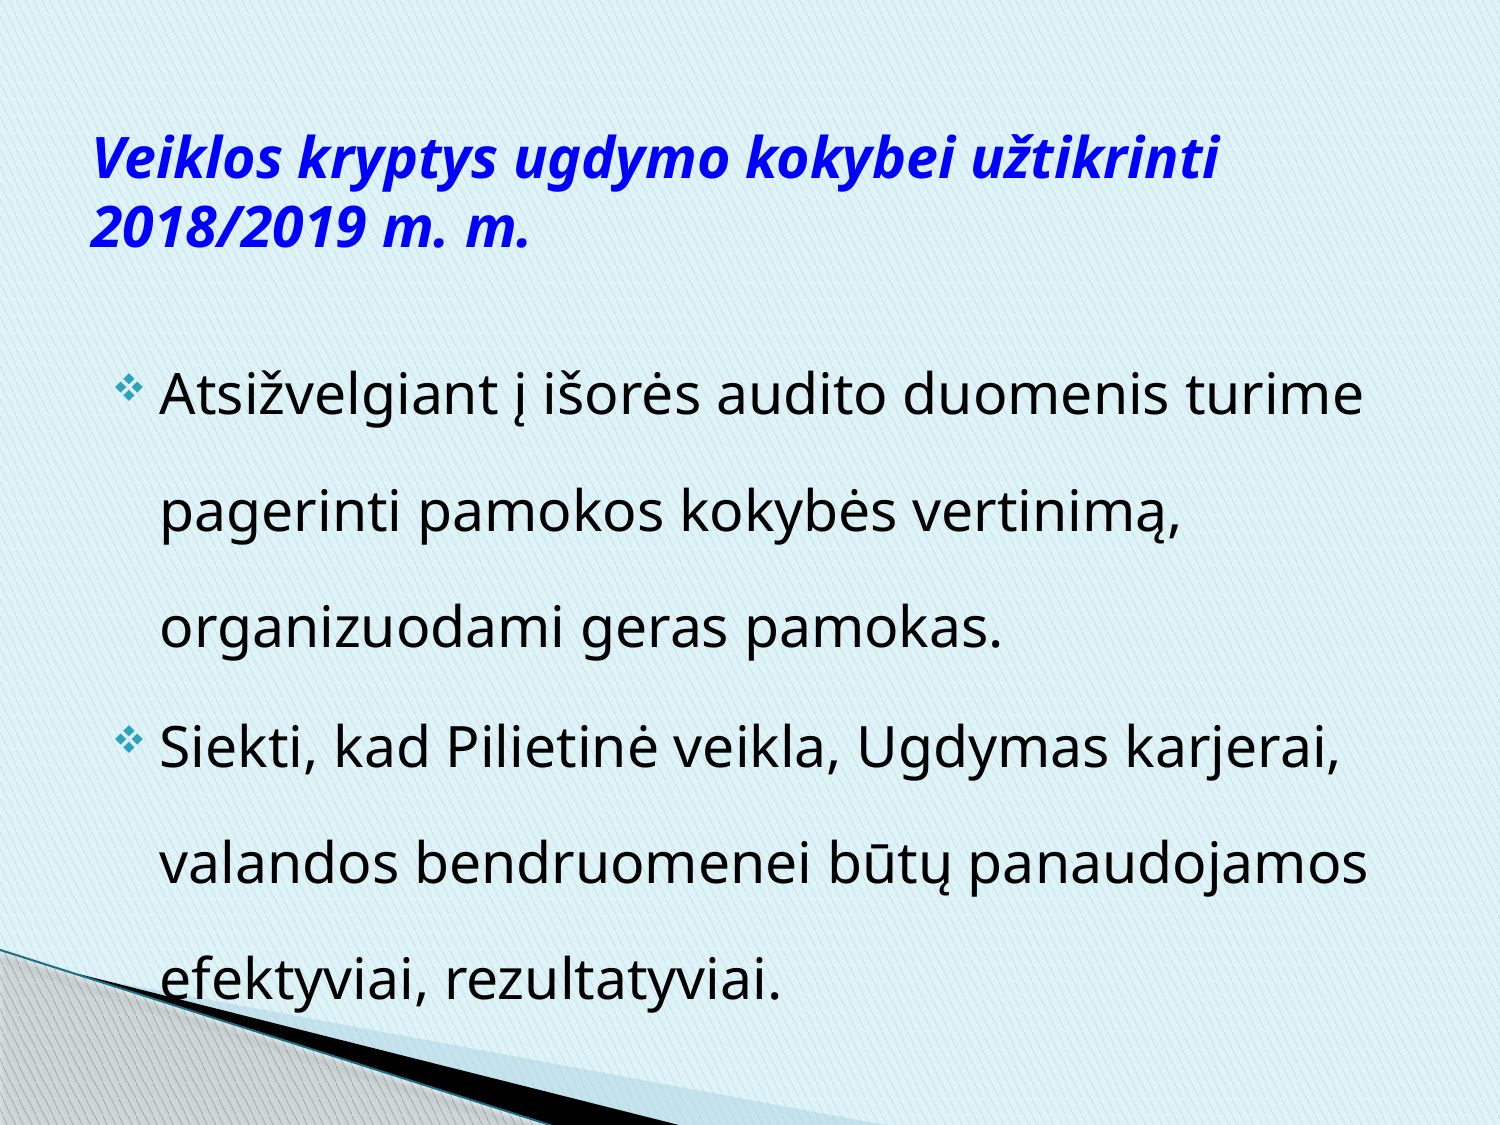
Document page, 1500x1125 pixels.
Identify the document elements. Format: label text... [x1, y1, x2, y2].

list Atsižvelgiant į išorės audito duomenis turime pagerinti pamokos kokybės vertinimą, organizuodami geras pamokas. Siekti, kad Pilietinė veikla, Ugdymas karjerai, valandos bendruomenei būtų panaudojamos efektyviai, rezultatyviai. [76, 302, 1400, 1046]
title Veiklos kryptys ugdymo kokybei užtikrinti 2018/2019 m. m. [76, 113, 1427, 268]
